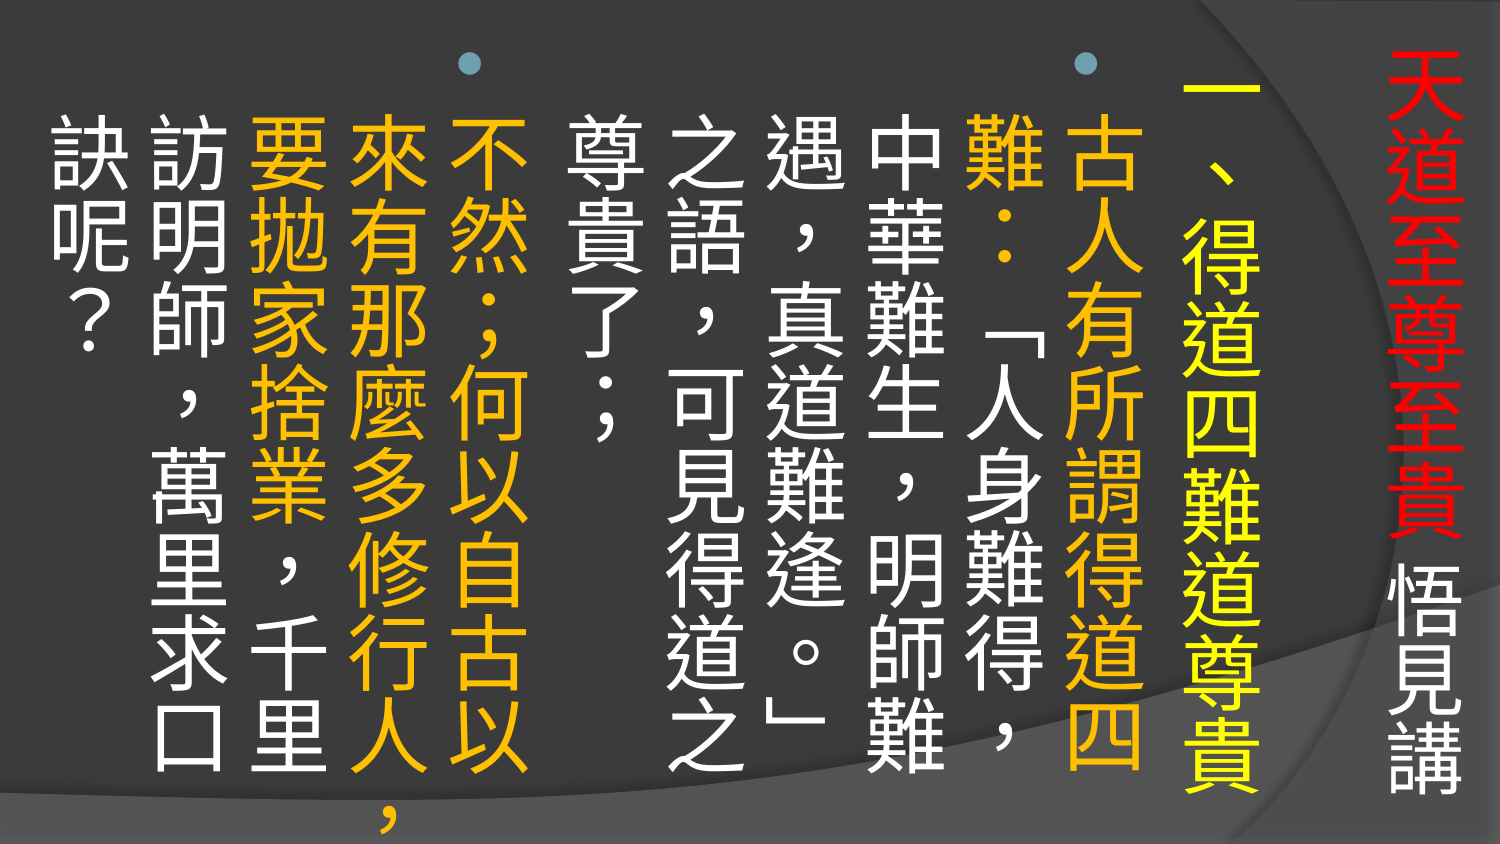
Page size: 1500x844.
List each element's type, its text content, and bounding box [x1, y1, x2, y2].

title 天道至尊至貴 悟見講 [1364, 21, 1483, 820]
list 一、得道四難道尊貴 古人有所謂得道四難：「人身難得，中華難生，明師難遇，真道難逢。」之語，可見得道之尊貴了； 不然；何以自古以來有那麼多修行人，要拋家捨業，千里訪明師，萬里求口訣呢？ [29, 27, 1365, 820]
